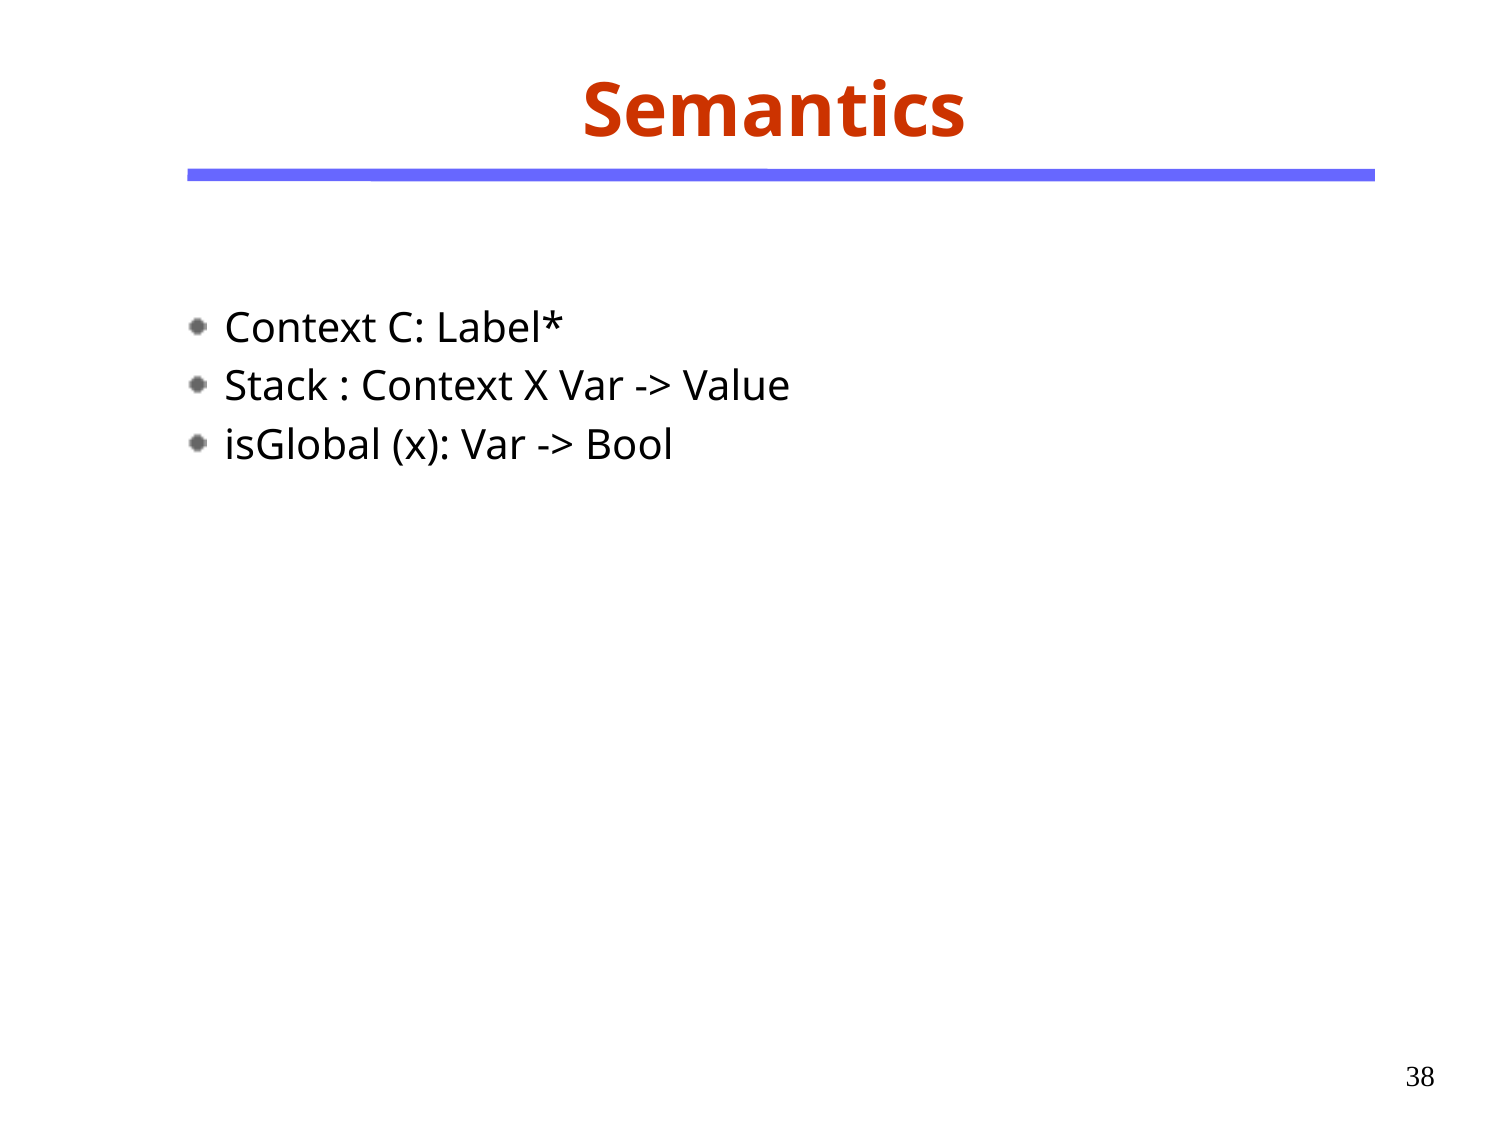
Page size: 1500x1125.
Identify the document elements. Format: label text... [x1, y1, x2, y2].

picture [177, 427, 207, 458]
picture [177, 369, 207, 399]
picture [177, 311, 207, 341]
title Semantics [87, 50, 1463, 163]
